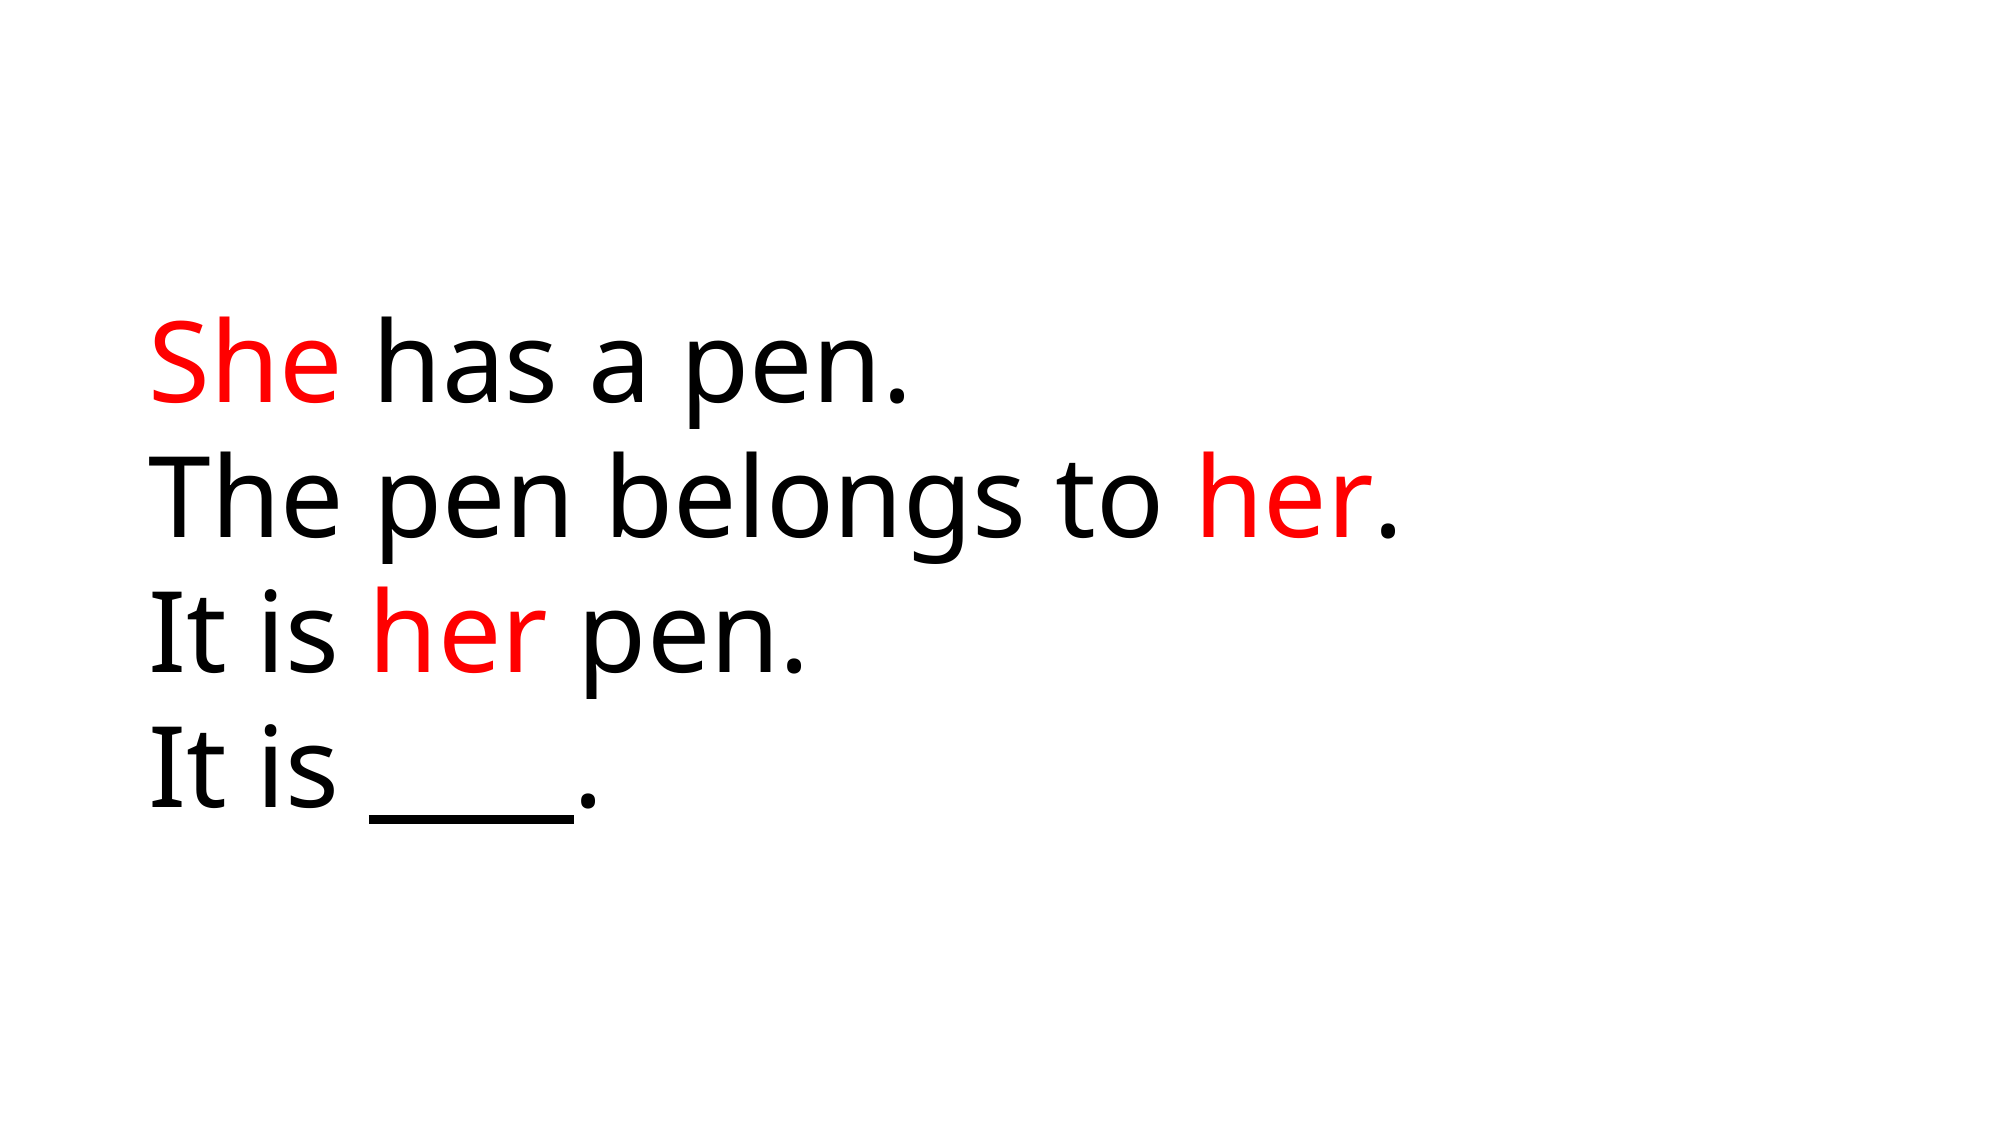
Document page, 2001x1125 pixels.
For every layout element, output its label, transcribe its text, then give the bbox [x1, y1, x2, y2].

text_box She has a pen. The pen belongs to her. It is her pen. It is . [133, 282, 1890, 837]
